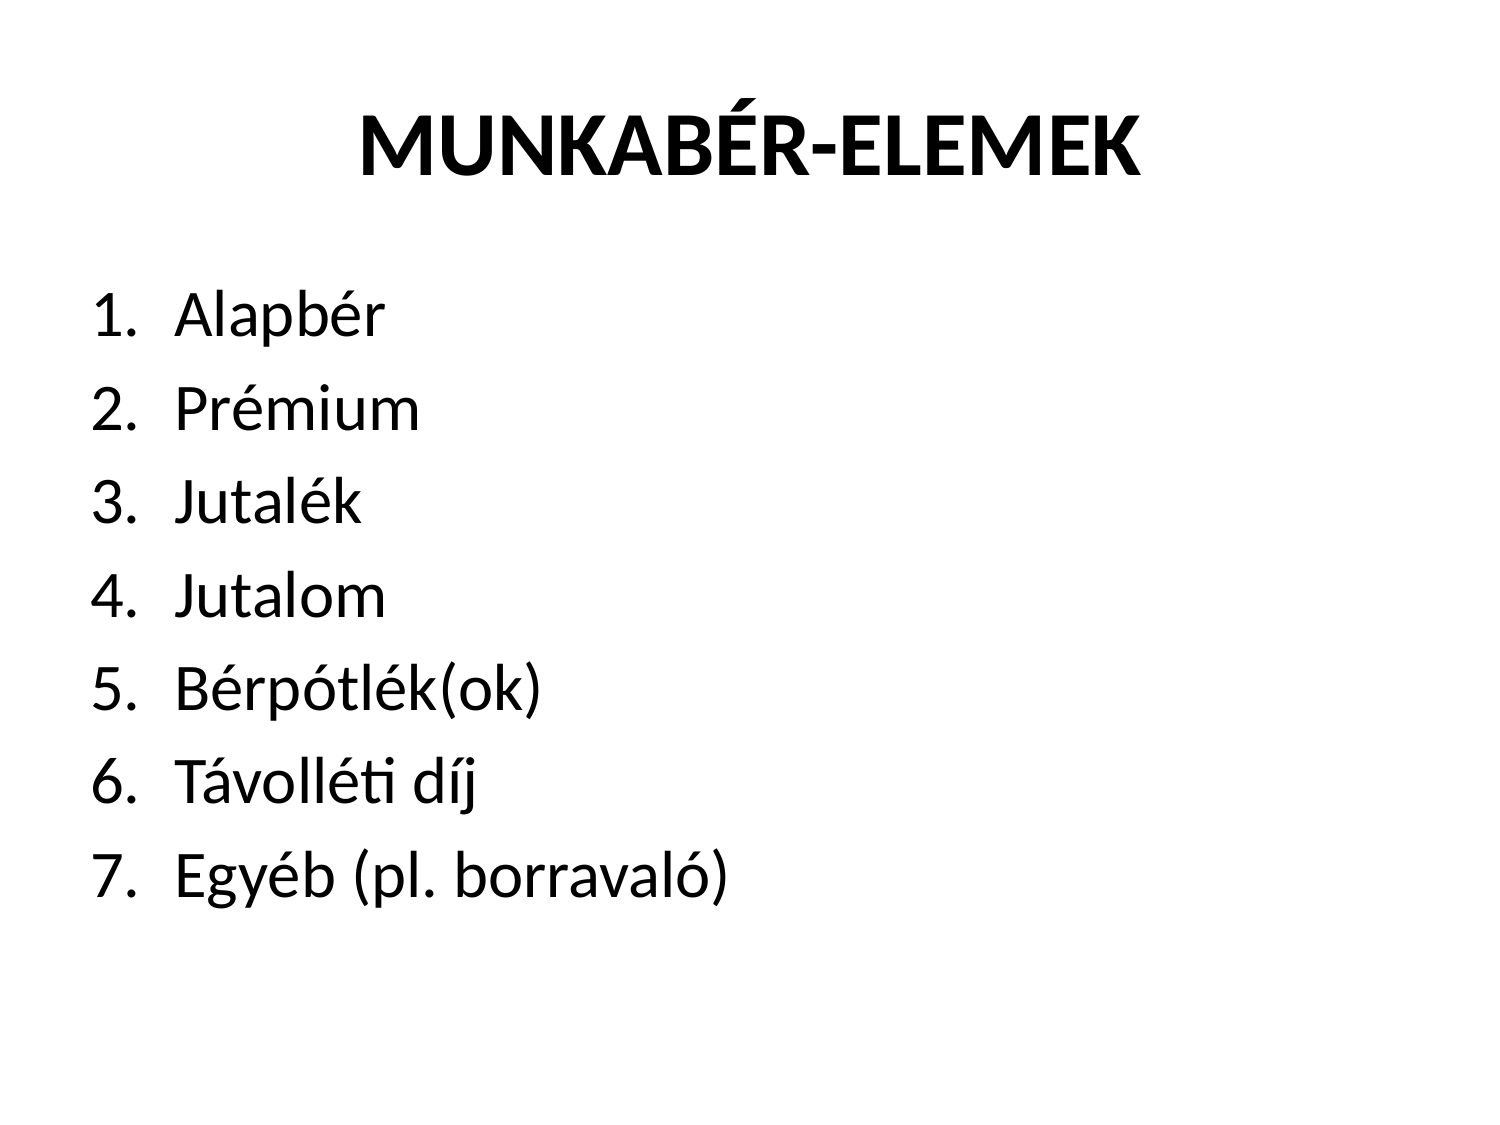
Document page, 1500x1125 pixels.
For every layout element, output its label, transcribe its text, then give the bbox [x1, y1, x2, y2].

list Alapbér Prémium Jutalék Jutalom Bérpótlék(ok) Távolléti díj Egyéb (pl. borravaló) [75, 262, 1425, 1005]
title Munkabér-elemek [75, 45, 1425, 233]
